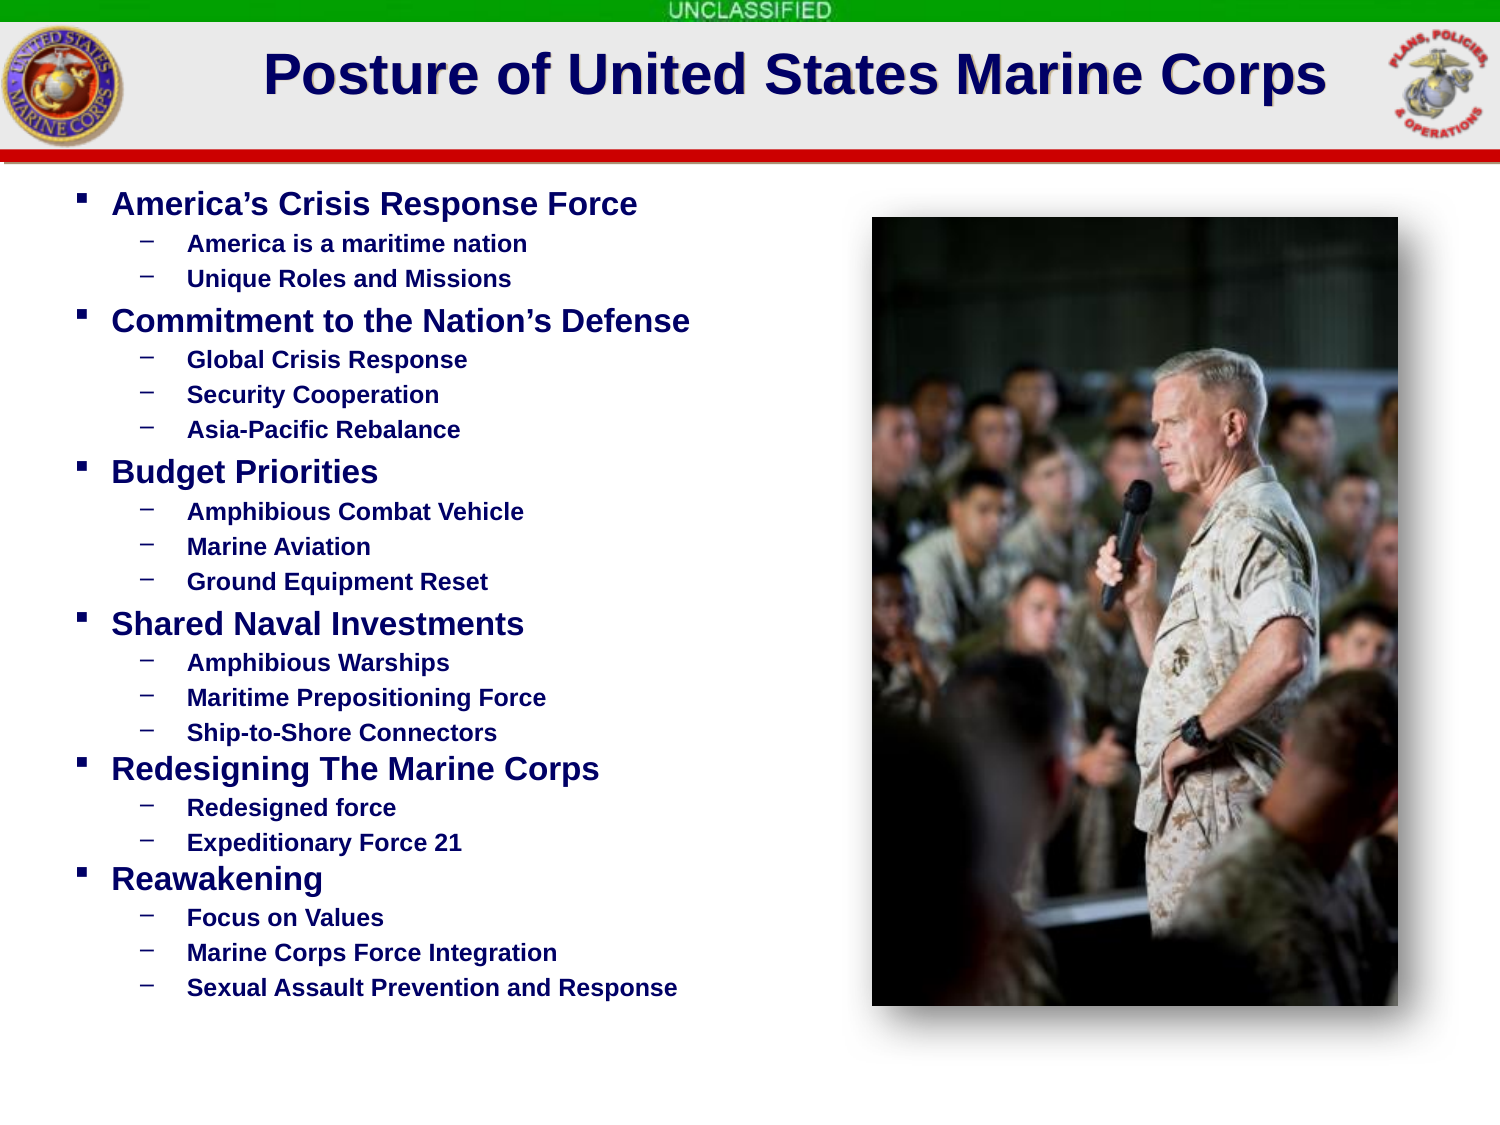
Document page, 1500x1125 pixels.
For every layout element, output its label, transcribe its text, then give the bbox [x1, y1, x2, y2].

title Posture of United States Marine Corps [0, 0, 1500, 136]
picture [0, 136, 121, 145]
text_box [685, 149, 1500, 873]
picture [871, 217, 1398, 1007]
picture [1381, 138, 1499, 144]
list America’s Crisis Response Force America is a maritime nation Unique Roles and Missions Commitment to the Nation’s Defense Global Crisis Response Security Cooperation Asia-Pacific Rebalance Budget Priorities Amphibious Combat Vehicle Marine Aviation Ground Equipment Reset Shared Naval Investments Amphibious Warships Maritime Prepositioning Force Ship-to-Shore Connectors Redesigning The Marine Corps Redesigned force Expeditionary Force 21 Reawakening Focus on Values Marine Corps Force Integration Sexual Assault Prevention and Response [49, 174, 763, 1125]
